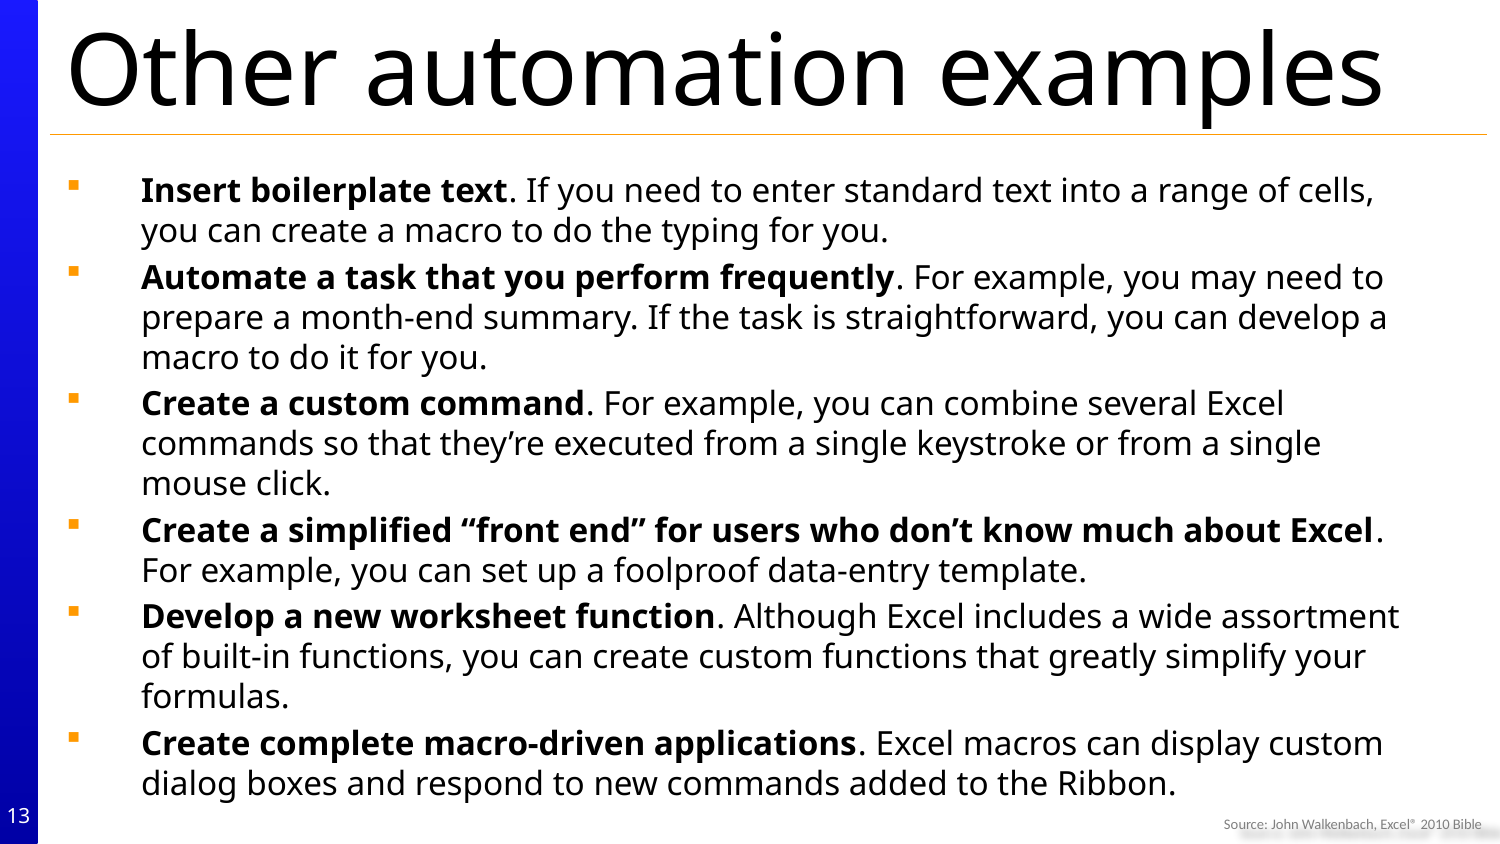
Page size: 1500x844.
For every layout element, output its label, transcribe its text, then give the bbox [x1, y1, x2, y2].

slide_number 13 [0, 794, 37, 840]
list Insert boilerplate text. If you need to enter standard text into a range of cells, you can create a macro to do the typing for you. Automate a task that you perform frequently. For example, you may need to prepare a month-end summary. If the task is straightforward, you can develop a macro to do it for you. Create a custom command. For example, you can combine several Excel commands so that they’re executed from a single keystroke or from a single mouse click. Create a simplified “front end” for users who don’t know much about Excel. For example, you can set up a foolproof data-entry template. Develop a new worksheet function. Although Excel includes a wide assortment of built-in functions, you can create custom functions that greatly simplify your formulas. Create complete macro-driven applications. Excel macros can display custom dialog boxes and respond to new commands added to the Ribbon. [51, 161, 1452, 812]
title Other automation examples [50, 9, 1488, 122]
text_box Source: John Walkenbach, Excel® 2010 Bible [843, 814, 1482, 833]
